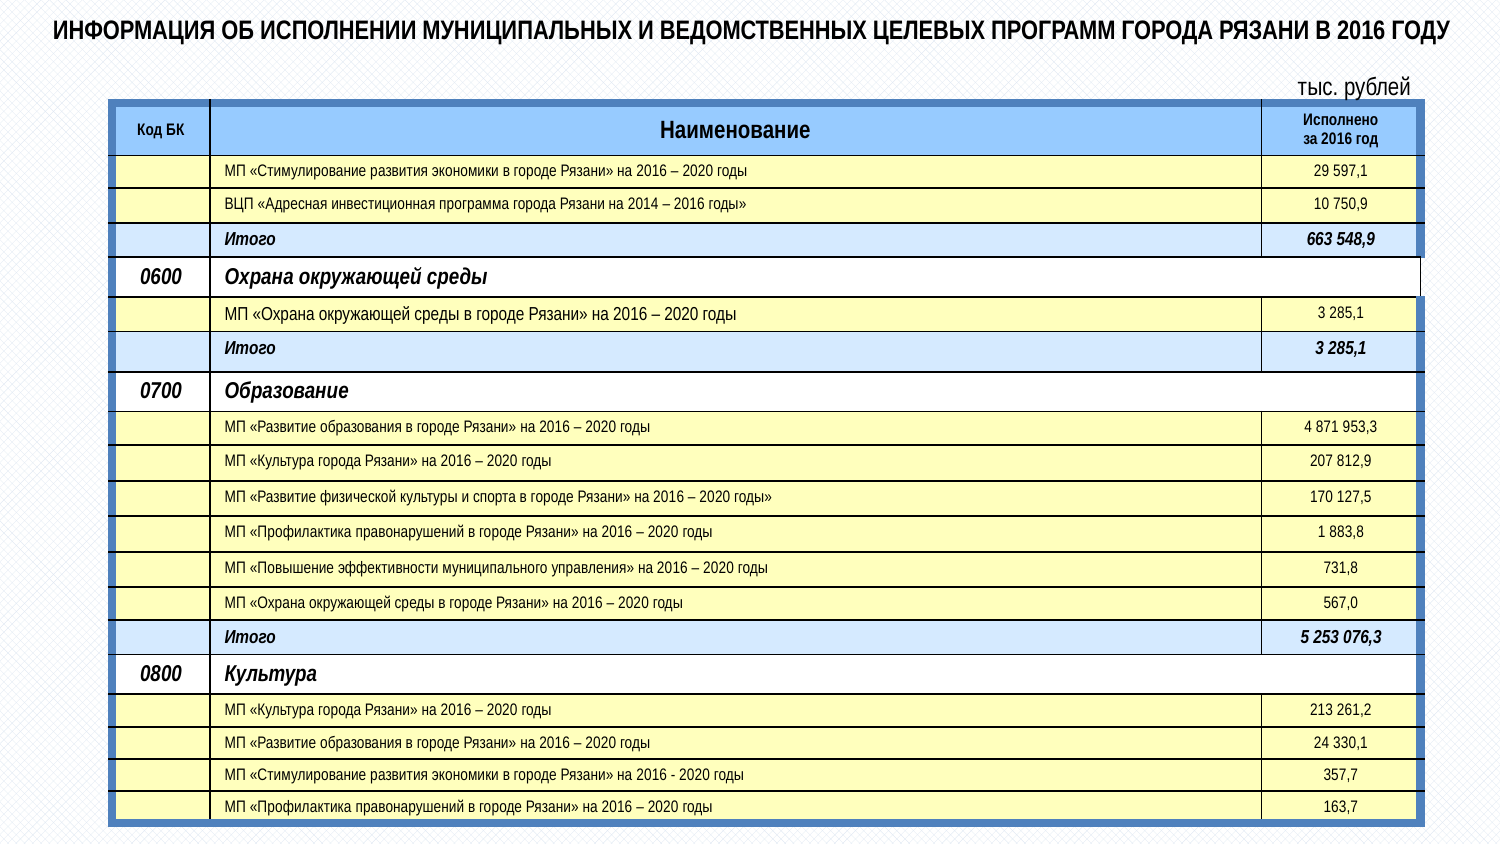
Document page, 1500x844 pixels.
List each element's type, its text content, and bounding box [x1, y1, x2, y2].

table_cell 10 750,9 [1262, 189, 1416, 222]
table_cell [116, 792, 209, 819]
table_cell 567,0 [1262, 588, 1416, 619]
title ИНФОРМАЦИЯ ОБ ИСПОЛНЕНИИ МУНИЦИПАЛЬНЫХ И ВЕДОМСТВЕННЫХ ЦЕЛЕВЫХ ПРОГРАММ ГОРОДА РЯЗАНИ в 2016 году [4, 5, 1499, 72]
table_cell МП «Развитие образования в городе Рязани» на 2016 – 2020 годы [211, 728, 1261, 758]
table_cell МП «Охрана окружающей среды в городе Рязани» на 2016 – 2020 годы [211, 298, 1261, 331]
table_cell МП «Повышение эффективности муниципального управления» на 2016 – 2020 годы [211, 553, 1261, 586]
table_cell МП «Стимулирование развития экономики в городе Рязани» на 2016 - 2020 годы [211, 760, 1261, 790]
table_cell 29 597,1 [1262, 156, 1416, 187]
table_cell [116, 332, 209, 371]
table_cell 4 871 953,3 [1262, 412, 1416, 444]
table_header Исполнено за 2016 год [1262, 107, 1416, 155]
table_cell МП «Развитие физической культуры и спорта в городе Рязани» на 2016 – 2020 годы» [211, 482, 1261, 515]
table_cell 170 127,5 [1262, 482, 1416, 515]
table_cell МП «Профилактика правонарушений в городе Рязани» на 2016 – 2020 годы [211, 792, 1261, 819]
table_cell [116, 298, 209, 331]
table_cell 163,7 [1262, 792, 1416, 819]
table_cell [116, 482, 209, 515]
table_cell МП «Культура города Рязани» на 2016 – 2020 годы [211, 695, 1261, 726]
table_cell [116, 588, 209, 619]
table_cell 0700 [116, 373, 209, 411]
table_cell [116, 446, 209, 480]
table_cell [116, 224, 209, 256]
table_cell [116, 412, 209, 444]
table_cell МП «Профилактика правонарушений в городе Рязани» на 2016 – 2020 годы [211, 517, 1261, 551]
table_cell 1 883,8 [1262, 517, 1416, 551]
table_cell 213 261,2 [1262, 695, 1416, 726]
table_cell 3 285,1 [1262, 332, 1416, 371]
table_cell [116, 695, 209, 726]
table_cell Охрана окружающей среды [211, 258, 1420, 296]
table_cell Образование [211, 373, 1416, 411]
table_cell [116, 517, 209, 551]
table_cell 0800 [116, 655, 209, 693]
table_cell 5 253 076,3 [1262, 621, 1416, 654]
table_cell 731,8 [1262, 553, 1416, 586]
table_cell ВЦП «Адресная инвестиционная программа города Рязани на 2014 – 2016 годы» [211, 189, 1261, 222]
table_cell 663 548,9 [1262, 224, 1416, 256]
table_cell МП «Стимулирование развития экономики в городе Рязани» на 2016 – 2020 годы [211, 156, 1261, 187]
table_header Код БК [116, 107, 209, 155]
table_cell [116, 621, 209, 654]
table_cell 3 285,1 [1262, 298, 1416, 331]
table_cell Итого [211, 621, 1261, 654]
table_cell 207 812,9 [1262, 446, 1416, 480]
table_cell МП «Культура города Рязани» на 2016 – 2020 годы [211, 446, 1261, 480]
table_cell Итого [211, 224, 1261, 256]
table_cell 24 330,1 [1262, 728, 1416, 758]
text_box тыс. рублей [1256, 65, 1453, 105]
table_cell МП «Охрана окружающей среды в городе Рязани» на 2016 – 2020 годы [211, 588, 1261, 619]
table_cell МП «Развитие образования в городе Рязани» на 2016 – 2020 годы [211, 412, 1261, 444]
table_header Наименование [211, 107, 1261, 155]
table_cell Культура [211, 655, 1416, 693]
table_cell [116, 728, 209, 758]
table_cell Итого [211, 332, 1261, 371]
table_cell 357,7 [1262, 760, 1416, 790]
table_cell [116, 156, 209, 187]
table_cell 0600 [116, 258, 209, 296]
table_cell [116, 553, 209, 586]
table_cell [116, 760, 209, 790]
table_cell [116, 189, 209, 222]
